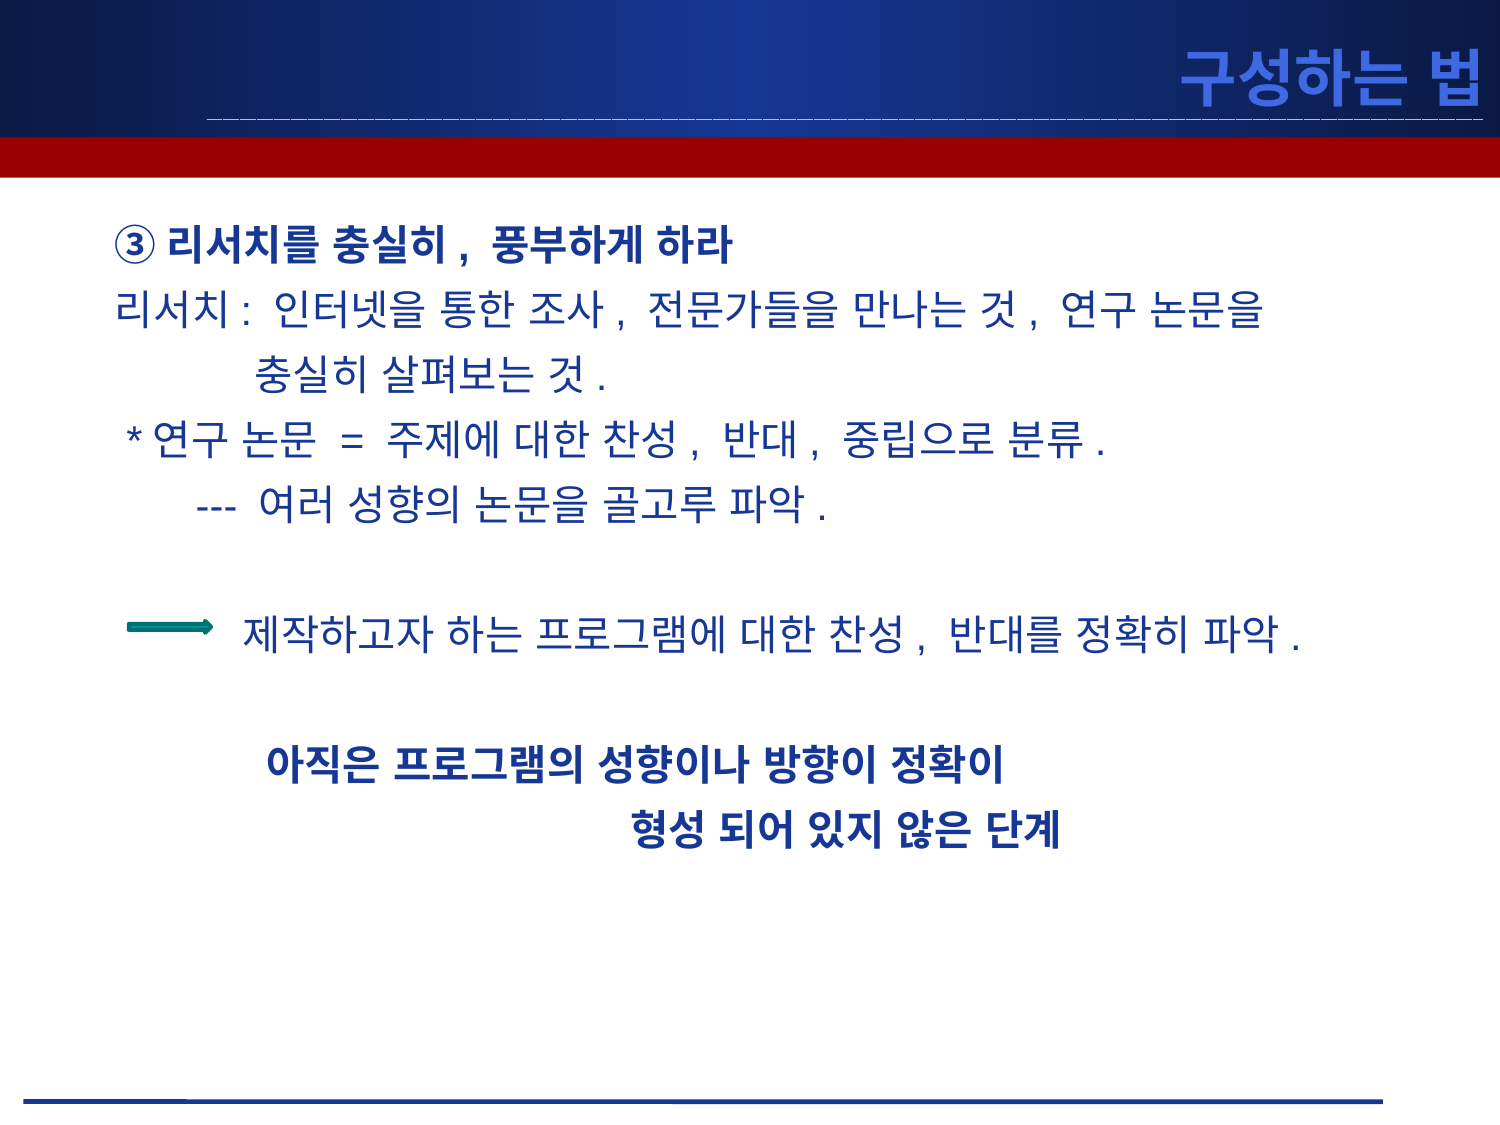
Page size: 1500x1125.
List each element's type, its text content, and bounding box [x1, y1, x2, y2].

text_box ③리서치를 충실히, 풍부하게 하라 리서치: 인터넷을 통한 조사, 전문가들을 만나는 것, 연구 논문을 충실히 살펴보는 것. *연구 논문 = 주제에 대한 찬성, 반대, 중립으로 분류. --- 여러 성향의 논문을 골고루 파악. 제작하고자 하는 프로그램에 대한 찬성, 반대를 정확히 파악. 아직은 프로그램의 성향이나 방향이 정확이 형성 되어 있지 않은 단계 [100, 196, 1412, 862]
title 구성하는 법 [150, 42, 1500, 111]
text_box [126, 619, 214, 635]
